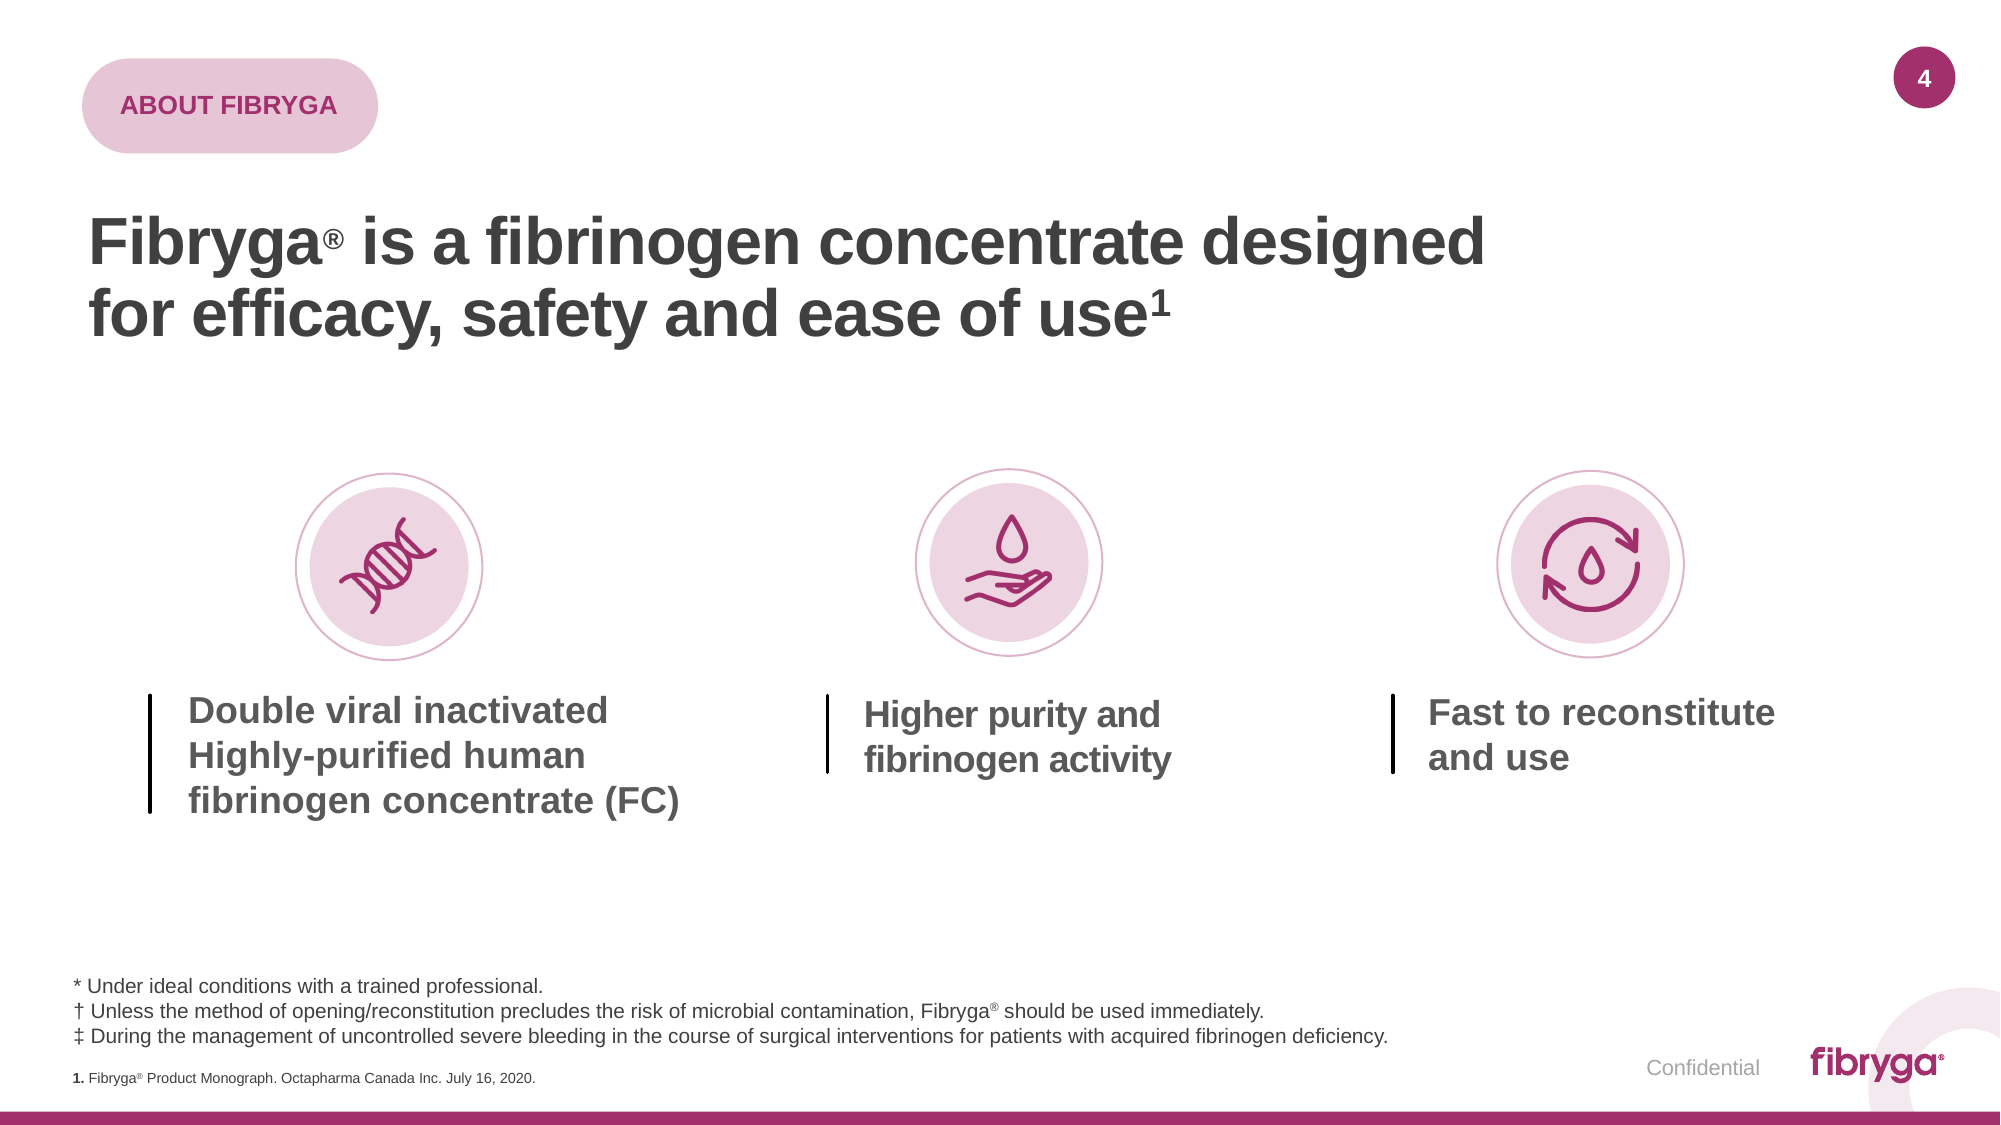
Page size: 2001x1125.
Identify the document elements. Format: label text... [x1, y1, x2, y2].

picture [935, 492, 1083, 640]
text_box * Under ideal conditions with a trained professional. † Unless the method of opening/reconstitution precludes the risk of microbial contamination, Fibryga® should be used immediately. ‡ During the management of uncontrolled severe bleeding in the course of surgical interventions for patients with acquired fibrinogen deficiency. [73, 964, 1718, 1055]
text_box 1. Fibryga® Product Monograph. Octapharma Canada Inc. July 16, 2020. [57, 1061, 1362, 1094]
subtitle Fibryga® is a fibrinogen concentrate designed for efficacy, safety and ease of use1 [73, 199, 1516, 367]
text_box Higher purity and fibrinogen activity [849, 682, 1325, 788]
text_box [1497, 470, 1684, 658]
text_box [1810, 987, 2000, 1125]
text_box Fast to reconstitute and use [1413, 681, 1812, 786]
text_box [295, 473, 483, 661]
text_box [915, 469, 1103, 656]
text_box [82, 58, 379, 154]
text_box Double viral inactivated Highly-purified human fibrinogen concentrate (FC) [173, 678, 704, 829]
picture [1520, 493, 1664, 637]
picture [321, 497, 463, 638]
